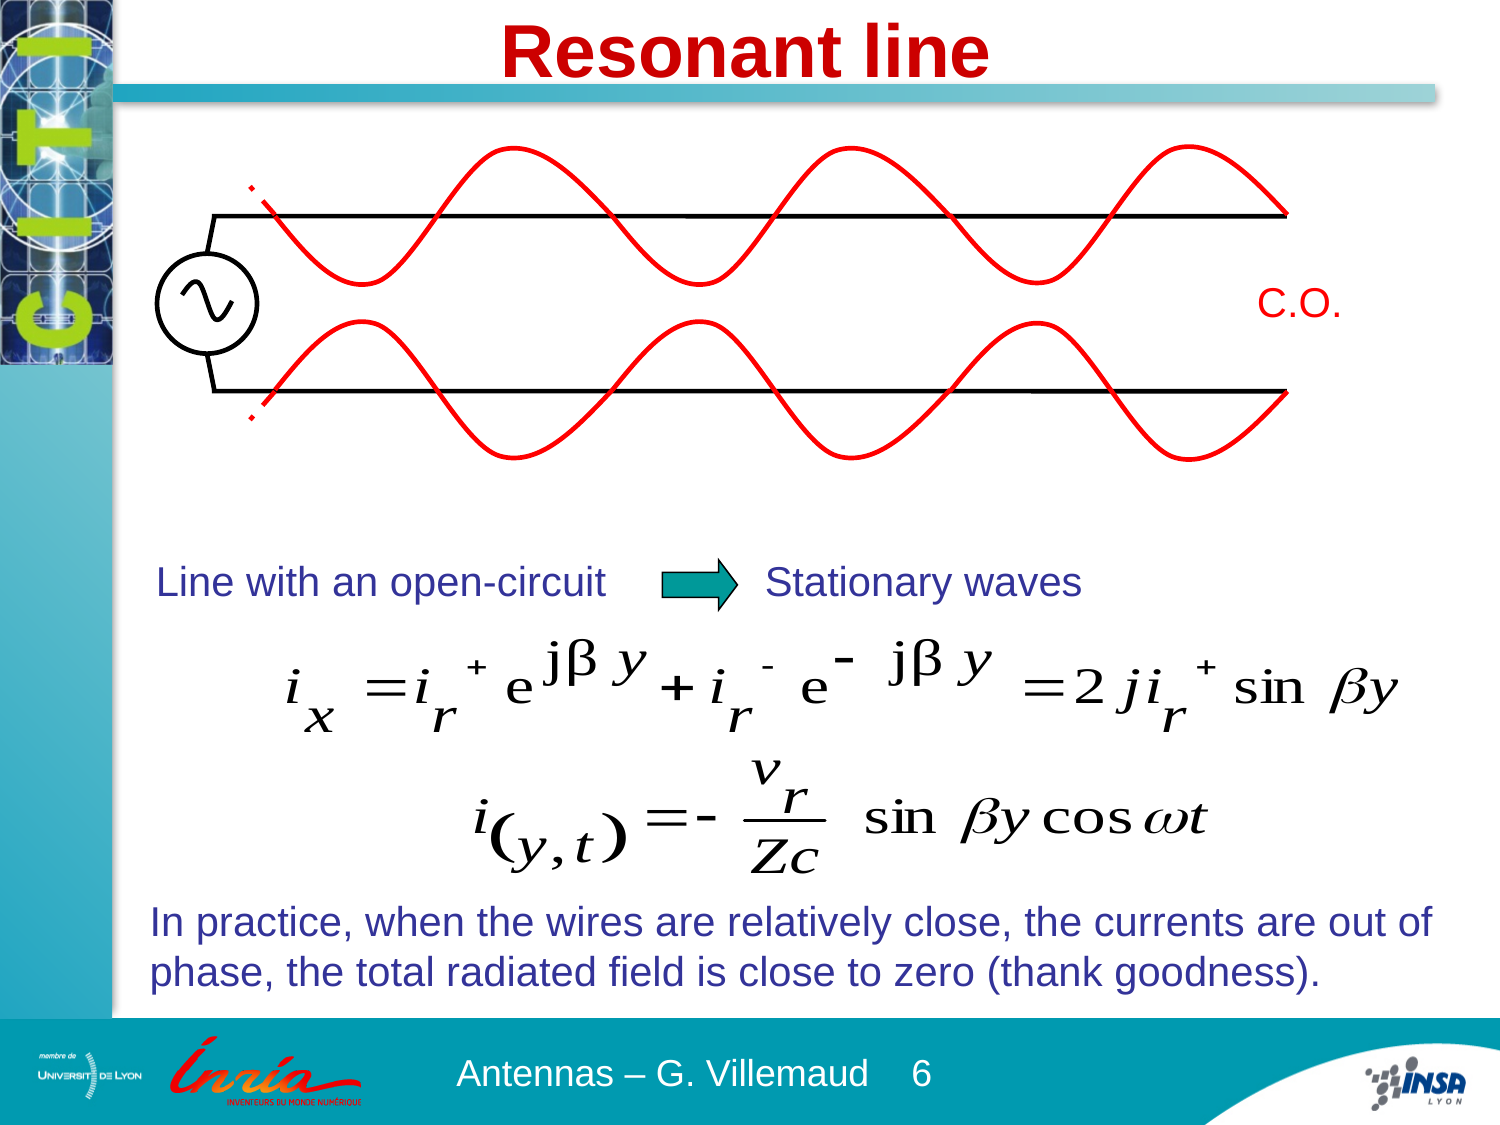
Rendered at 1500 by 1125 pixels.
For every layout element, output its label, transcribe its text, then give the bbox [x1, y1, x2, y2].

text_box [662, 559, 738, 610]
text_box [182, 281, 233, 320]
text_box Resonant line [485, 0, 1008, 100]
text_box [249, 312, 1288, 469]
picture [1, 0, 112, 364]
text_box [274, 626, 1409, 743]
text_box Stationary waves [750, 547, 1429, 613]
text_box Line with an open-circuit [141, 547, 750, 613]
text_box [249, 137, 1288, 294]
text_box [157, 253, 258, 354]
text_box In practice, when the wires are relatively close, the currents are out of phase, the total radiated field is close to zero (thank goodness). [134, 887, 1475, 1003]
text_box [462, 725, 1219, 882]
picture [0, 1018, 1500, 1125]
text_box C.O. [1242, 267, 1358, 333]
